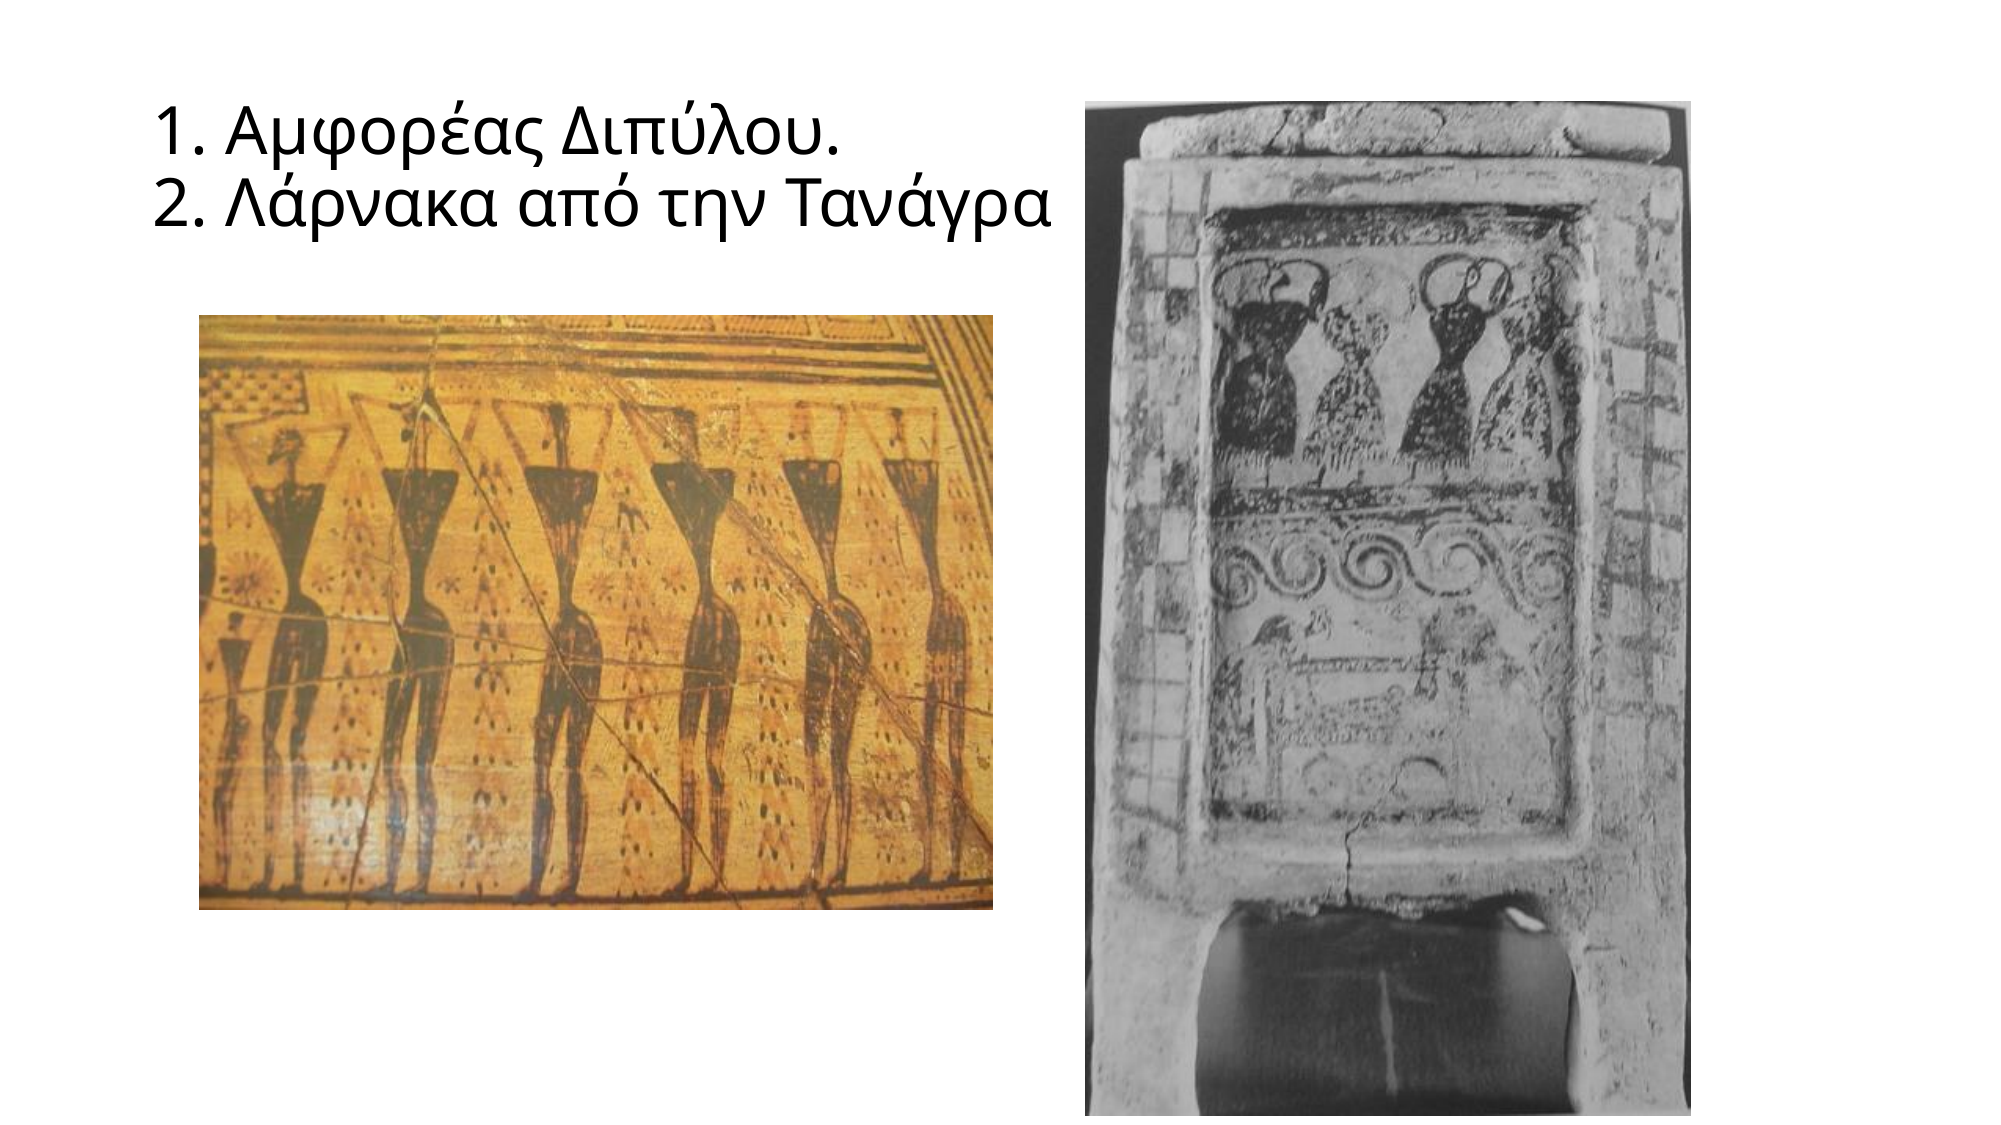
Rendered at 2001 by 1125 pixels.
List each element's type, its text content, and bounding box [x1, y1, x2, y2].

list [199, 315, 993, 910]
title 1. Αμφορέας Διπύλου. 2. Λάρνακα από την Τανάγρα [137, 59, 1863, 278]
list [1085, 101, 1691, 1117]
